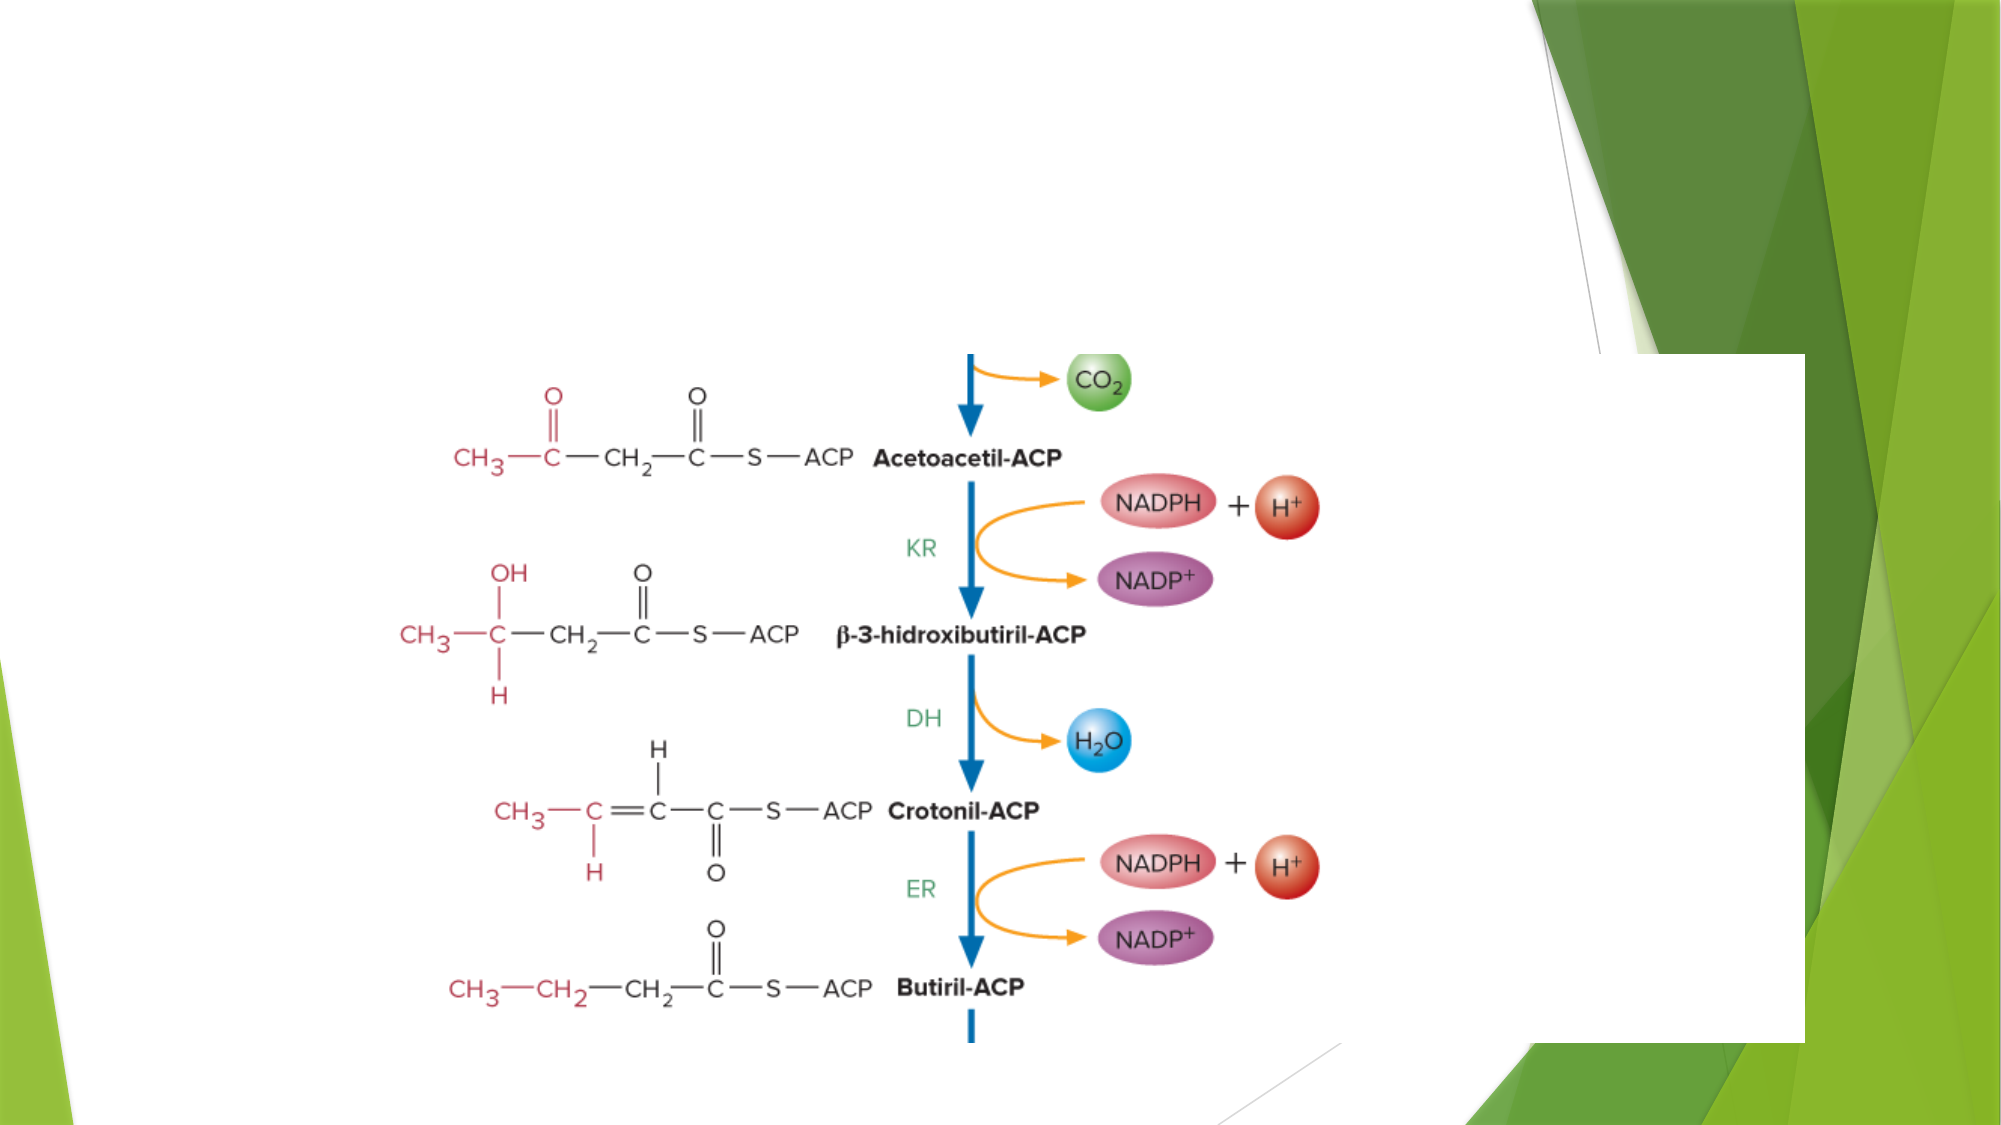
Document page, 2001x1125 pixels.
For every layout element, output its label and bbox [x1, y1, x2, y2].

picture [299, 353, 1806, 1043]
